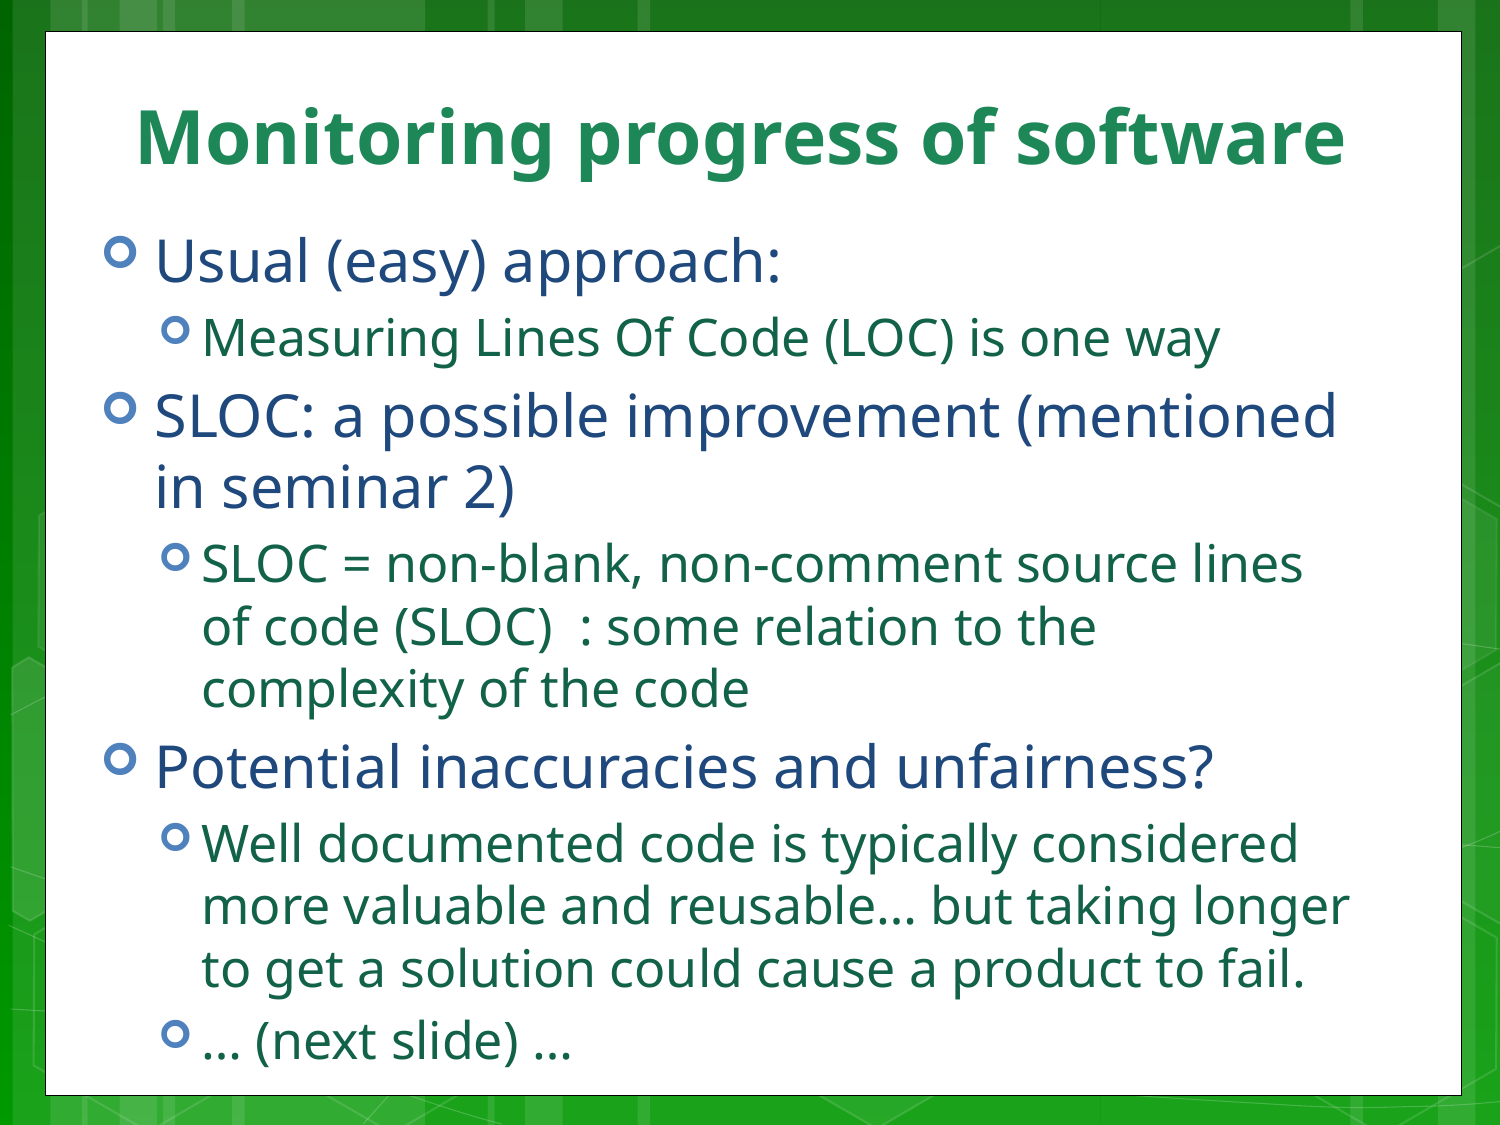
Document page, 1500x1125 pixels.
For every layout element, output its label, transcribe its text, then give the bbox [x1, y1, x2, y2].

list Usual (easy) approach: Measuring Lines Of Code (LOC) is one way SLOC: a possible improvement (mentioned in seminar 2) SLOC = non-blank, non-comment source lines of code (SLOC) : some relation to the complexity of the code Potential inaccuracies and unfairness? Well documented code is typically considered more valuable and reusable… but taking longer to get a solution could cause a product to fail. … (next slide) … [85, 215, 1383, 1090]
title Monitoring progress of software [119, 73, 1383, 188]
